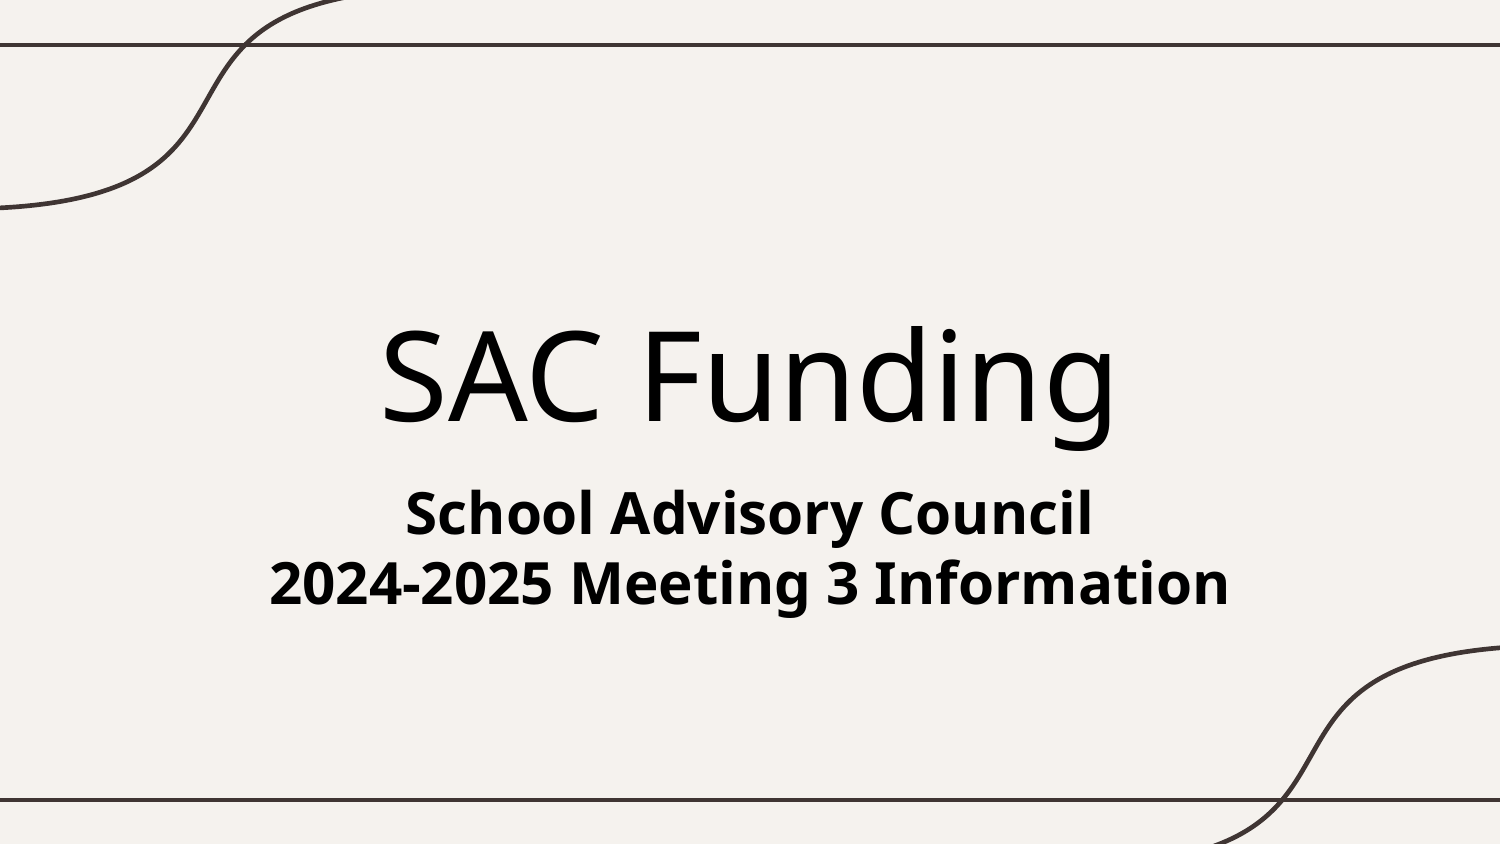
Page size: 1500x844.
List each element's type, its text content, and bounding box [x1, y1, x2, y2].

subtitle School Advisory Council 2024-2025 Meeting 3 Information [170, 461, 1330, 645]
title SAC Funding [105, 217, 1395, 461]
